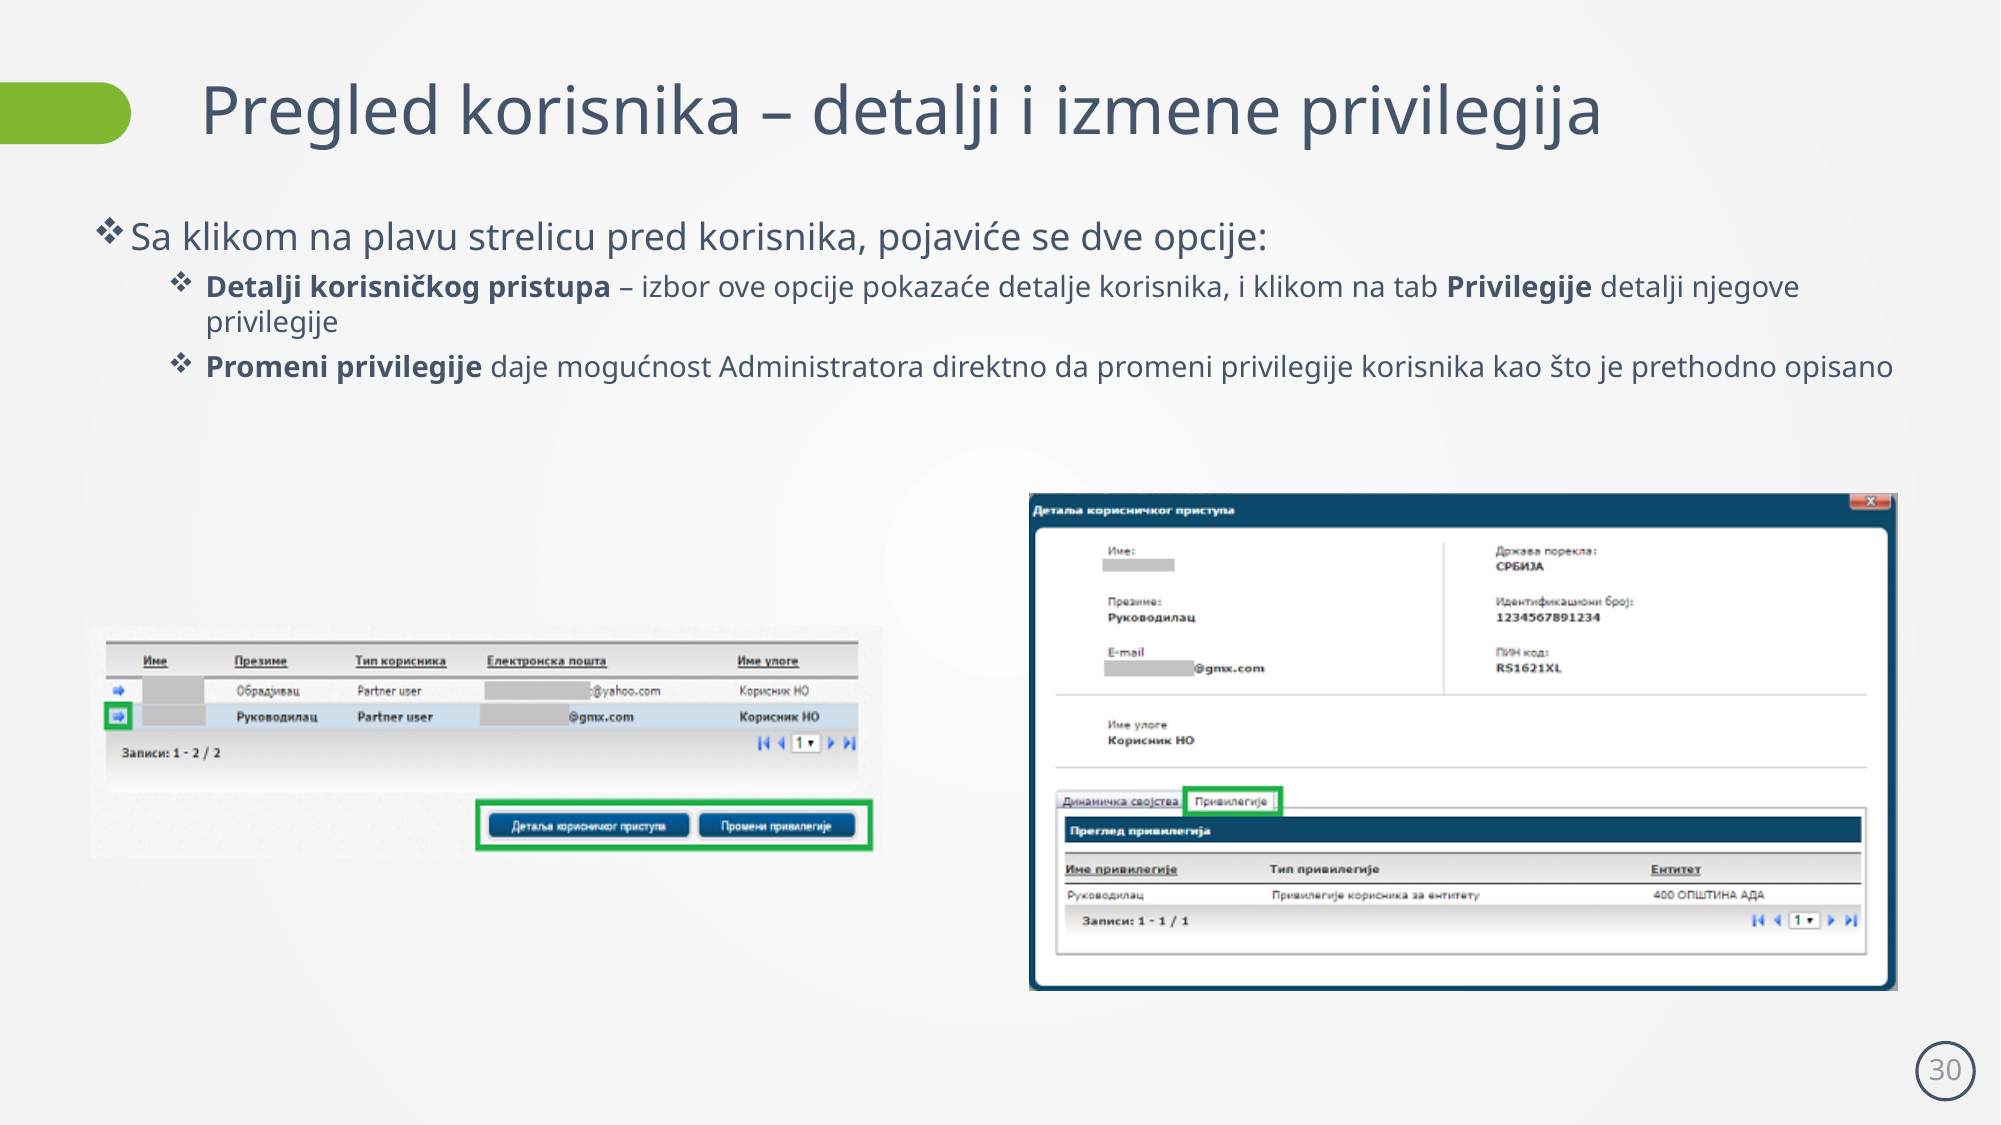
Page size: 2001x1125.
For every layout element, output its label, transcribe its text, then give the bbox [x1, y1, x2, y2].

picture [91, 626, 883, 858]
title Pregled korisnika – detalji i izmene privilegija [185, 20, 1815, 205]
picture [1029, 493, 1898, 991]
slide_number 30 [1912, 1041, 1980, 1102]
text_box Sa klikom na plavu strelicu pred korisnika, pojaviće se dve opcije: Detalјi korisničkog pristupa – izbor ove opcije pokazaće detalјe korisnika, i klikom na tab Privilegije detalјi njegove privilegije Promeni privilegije daje mogućnost Administratora direktno da promeni privilegije korisnika kao što je prethodno opisano [78, 205, 1913, 443]
